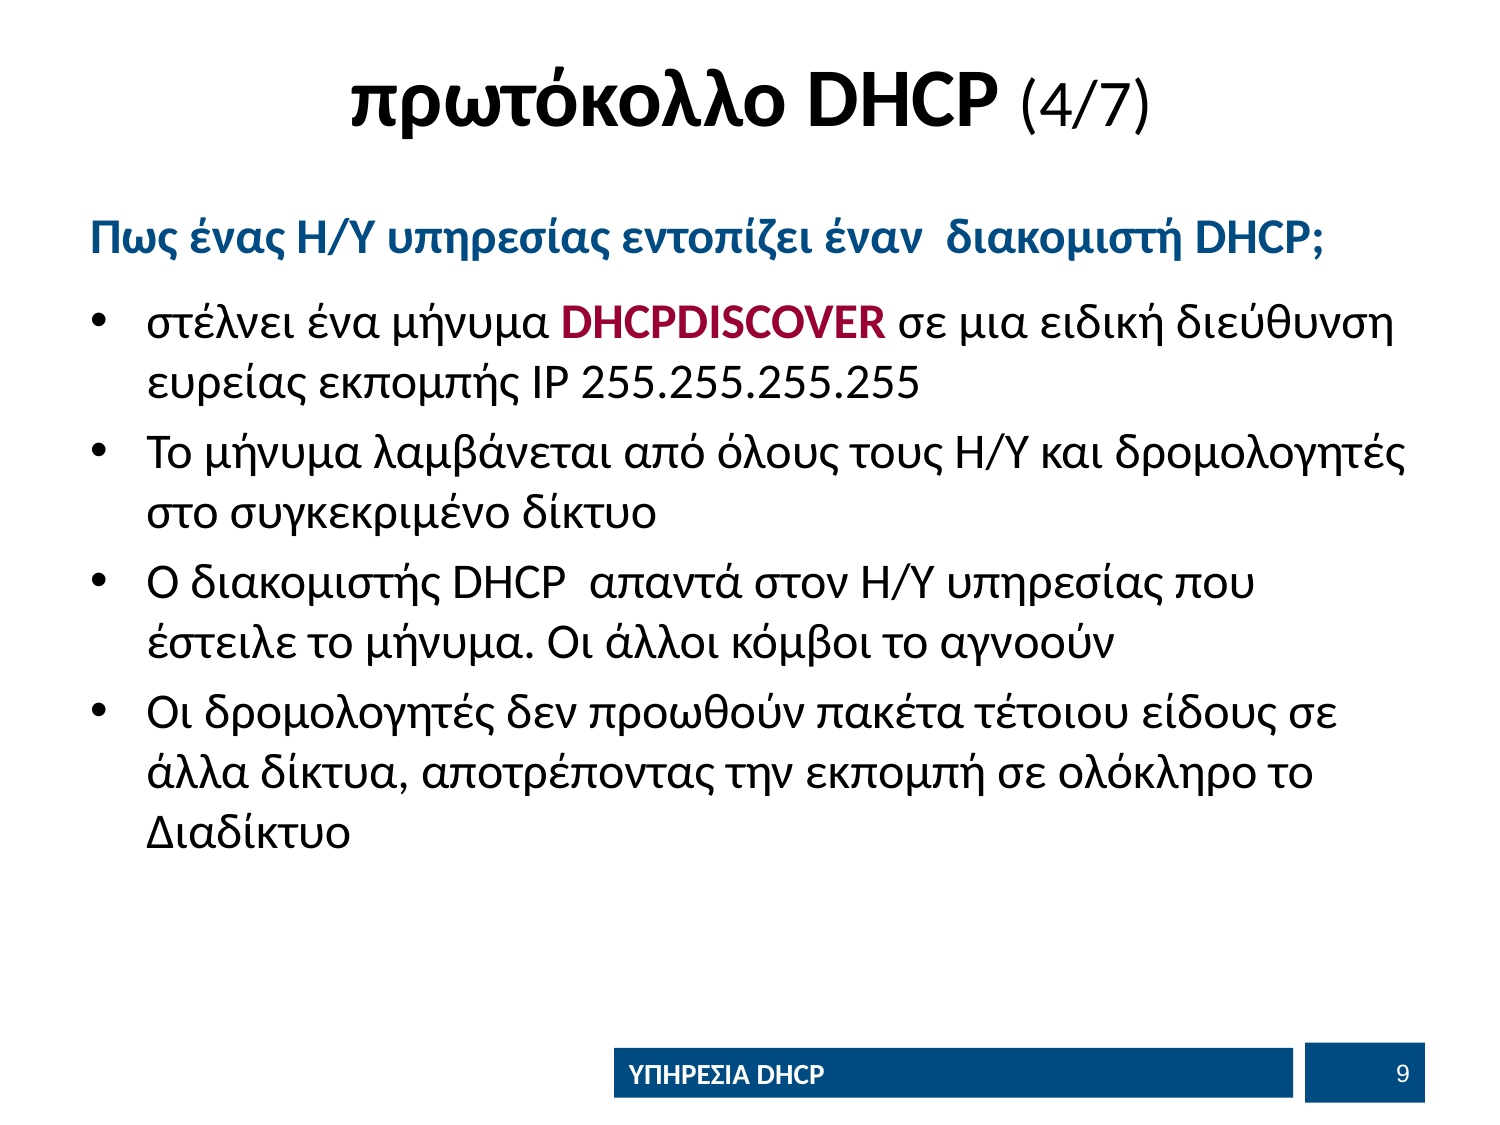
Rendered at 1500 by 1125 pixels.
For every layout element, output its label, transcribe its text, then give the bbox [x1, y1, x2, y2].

title πρωτόκολλο DHCP (4/7) [76, 19, 1427, 169]
slide_number 8 [1305, 1042, 1425, 1103]
list Πως ένας Η/Υ υπηρεσίας εντοπίζει έναν διακομιστή DHCP; στέλνει ένα μήνυμα DHCPDISCOVER σε μια ειδική διεύθυνση ευρείας εκπομπής IP 255.255.255.255 Το μήνυμα λαμβάνεται από όλους τους Η/Υ και δρομολογητές στο συγκεκριμένο δίκτυο Ο διακομιστής DHCP απαντά στον Η/Υ υπηρεσίας που έστειλε το μήνυμα. Οι άλλοι κόμβοι το αγνoούν Οι δρομολογητές δεν προωθούν πακέτα τέτοιου είδους σε άλλα δίκτυα, αποτρέποντας την εκπομπή σε ολόκληρο το Διαδίκτυο [75, 196, 1425, 1024]
